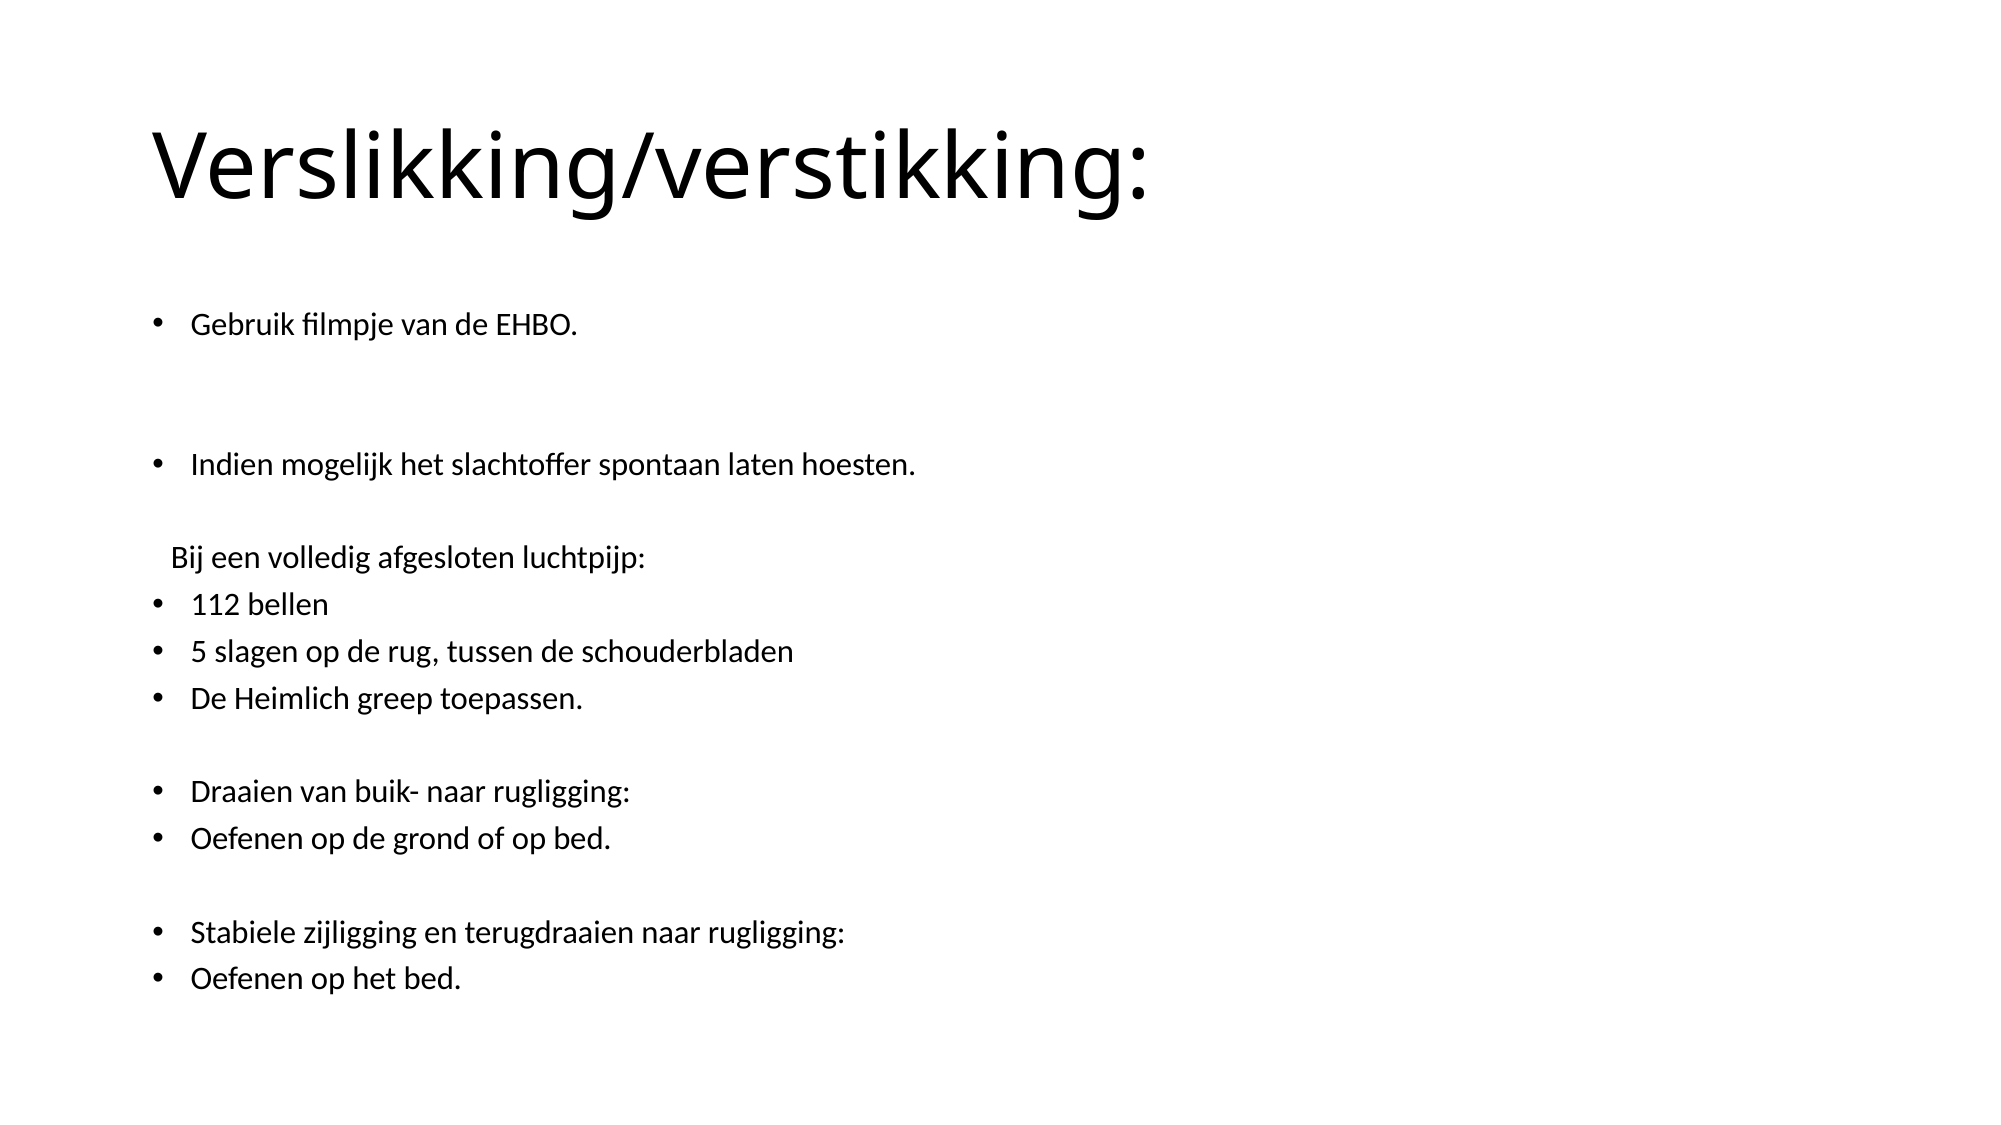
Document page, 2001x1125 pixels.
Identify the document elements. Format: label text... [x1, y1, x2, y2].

title Verslikking/verstikking: [137, 59, 1863, 278]
list Gebruik filmpje van de EHBO. Indien mogelijk het slachtoffer spontaan laten hoesten. Bij een volledig afgesloten luchtpijp: 112 bellen 5 slagen op de rug, tussen de schouderbladen De Heimlich greep toepassen. Draaien van buik- naar rugligging: Oefenen op de grond of op bed. Stabiele zijligging en terugdraaien naar rugligging: Oefenen op het bed. [137, 299, 1863, 1014]
